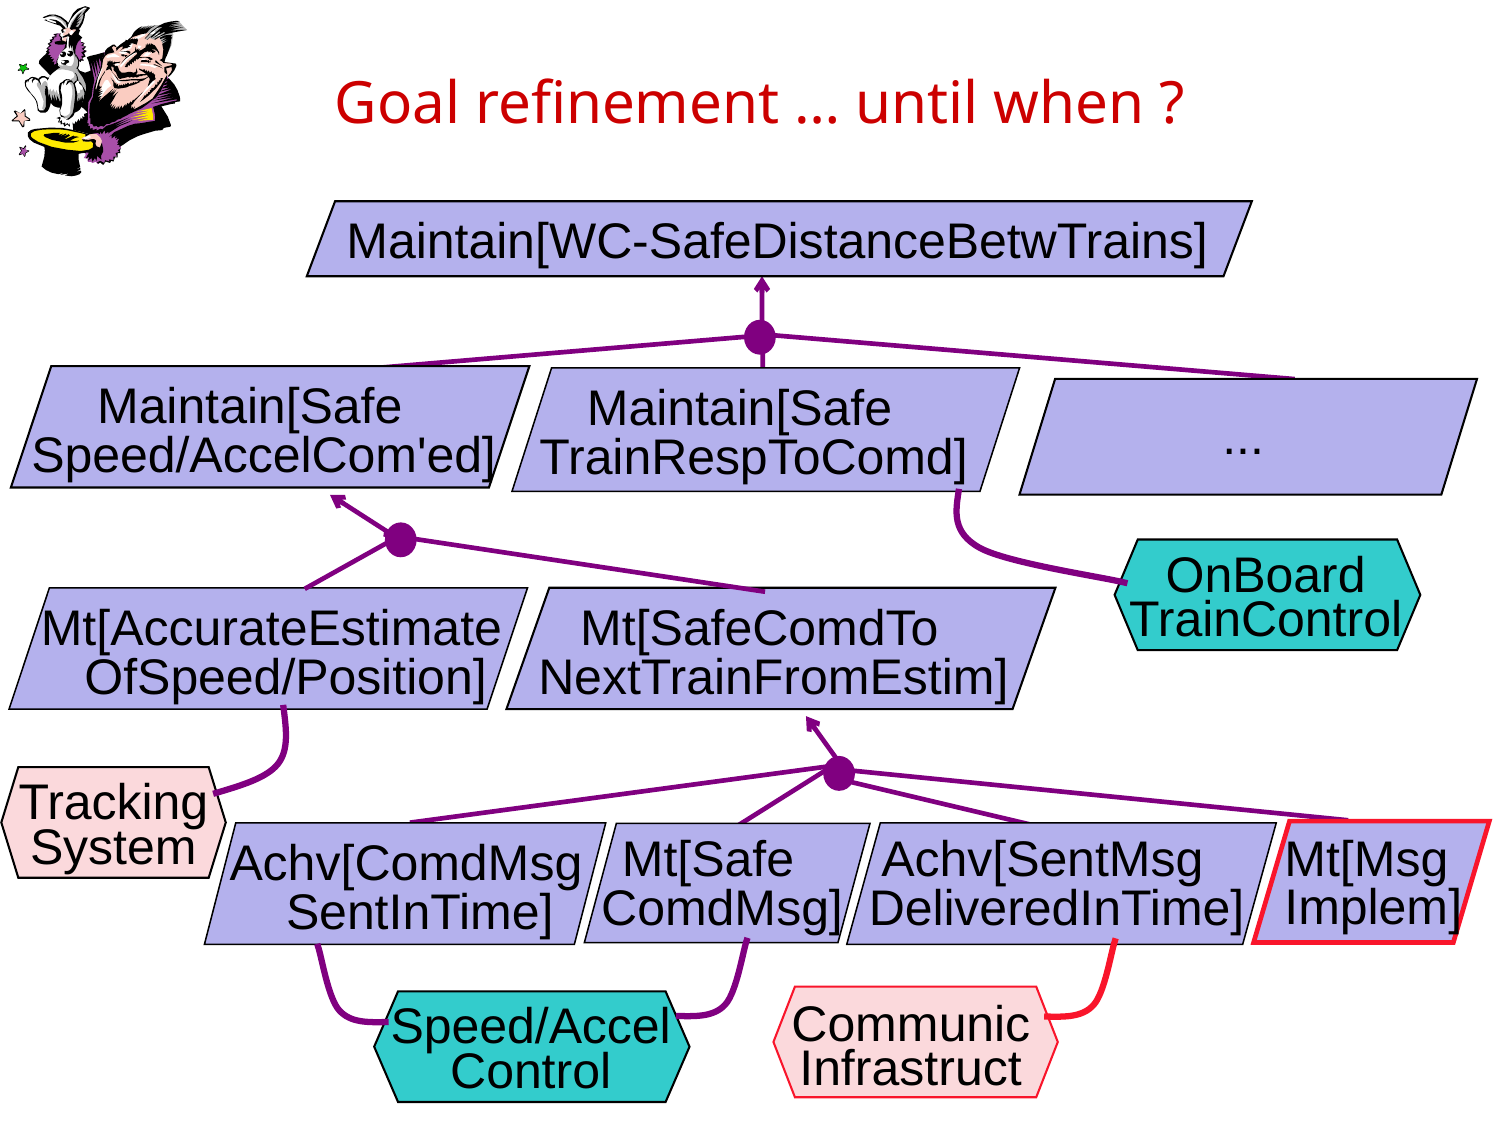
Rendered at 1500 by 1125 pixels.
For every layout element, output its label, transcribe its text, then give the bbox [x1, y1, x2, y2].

text_box [694, 940, 747, 1017]
text_box [1047, 941, 1115, 1017]
text_box [805, 716, 849, 776]
text_box Achv[SentMsg DeliveredInTime] [816, 819, 1254, 941]
title Goal refinement … until when ? [195, 37, 1470, 163]
text_box [745, 320, 775, 354]
text_box [216, 708, 286, 793]
picture [11, 4, 190, 178]
text_box Maintain[Safe Speed/AccelCom'ed] [0, 366, 513, 488]
text_box [1486, 821, 1490, 833]
text_box Mt[AccurateEstimate OfSpeed/Position] [9, 587, 481, 709]
text_box Mt[Safe ComdMsg] [555, 819, 816, 941]
text_box [306, 212, 331, 277]
text_box Communic Infrastruct [776, 983, 1045, 1096]
text_box Maintain[WC-SafeDistanceBetwTrains] [331, 201, 1224, 277]
text_box ... [1207, 396, 1280, 472]
text_box Achv[ComdMsg SentInTime] [202, 822, 610, 944]
text_box [17, 874, 202, 878]
text_box [824, 756, 854, 790]
text_box [754, 277, 770, 321]
text_box [318, 946, 368, 1022]
text_box [1224, 201, 1252, 275]
text_box [1019, 378, 1478, 495]
text_box [1114, 941, 1244, 945]
text_box Tracking System [3, 762, 224, 874]
text_box [551, 367, 1020, 482]
text_box Mt[Msg Implem] [1233, 818, 1486, 940]
text_box [1038, 587, 1056, 638]
text_box [329, 494, 386, 531]
text_box Maintain[Safe TrainRespToComd] [496, 368, 983, 490]
text_box [1045, 1009, 1058, 1075]
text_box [373, 986, 690, 1103]
text_box [385, 523, 416, 557]
text_box [846, 941, 1114, 945]
text_box [956, 491, 1107, 579]
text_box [1112, 534, 1421, 651]
text_box Mt[SafeComdTo NextTrainFromEstim] [481, 587, 1038, 709]
